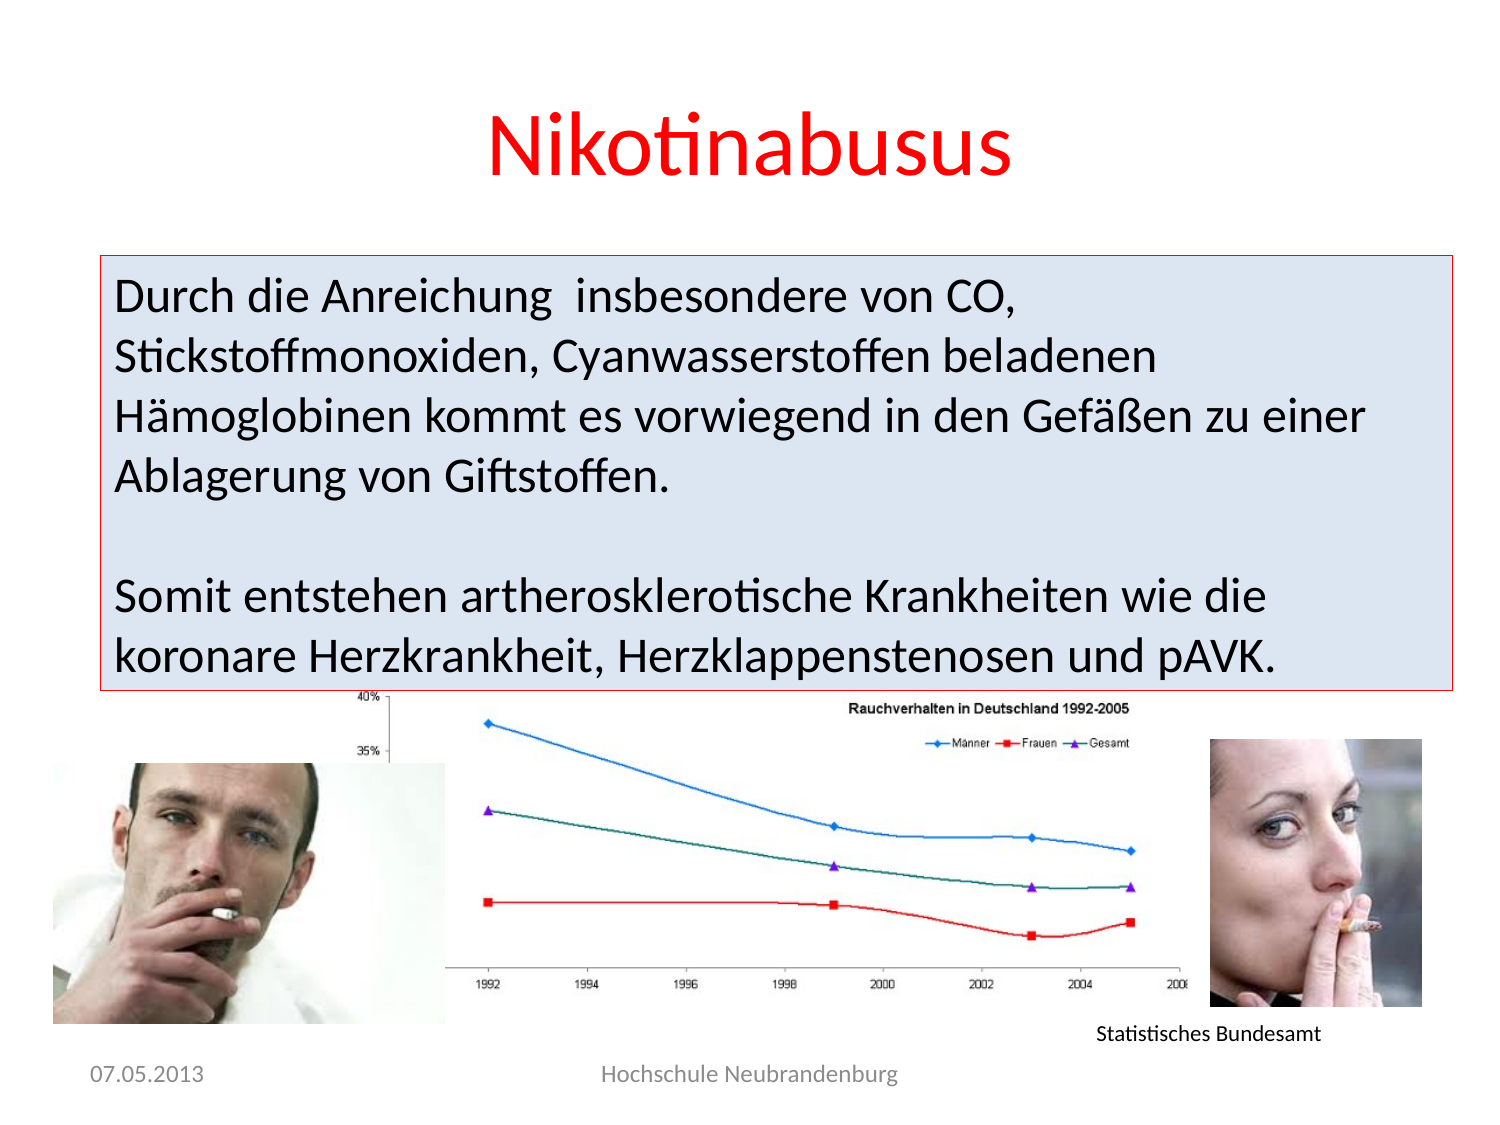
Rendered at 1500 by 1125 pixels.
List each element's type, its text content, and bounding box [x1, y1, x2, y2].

text_box Statistisches Bundesamt [1081, 1011, 1343, 1054]
picture [1210, 739, 1422, 1007]
title Nikotinabusus [75, 45, 1425, 233]
footer Hochschule Neubrandenburg [512, 1042, 988, 1103]
text_box Durch die Anreichung insbesondere von CO, Stickstoffmonoxiden, Cyanwasserstoffen beladenen Hämoglobinen kommt es vorwiegend in den Gefäßen zu einer Ablagerung von Giftstoffen. Somit entstehen artherosklerotische Krankheiten wie die koronare Herzkrankheit, Herzklappenstenosen und pAVK. [100, 255, 1453, 691]
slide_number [75, 1042, 425, 1103]
picture [52, 668, 1198, 1024]
